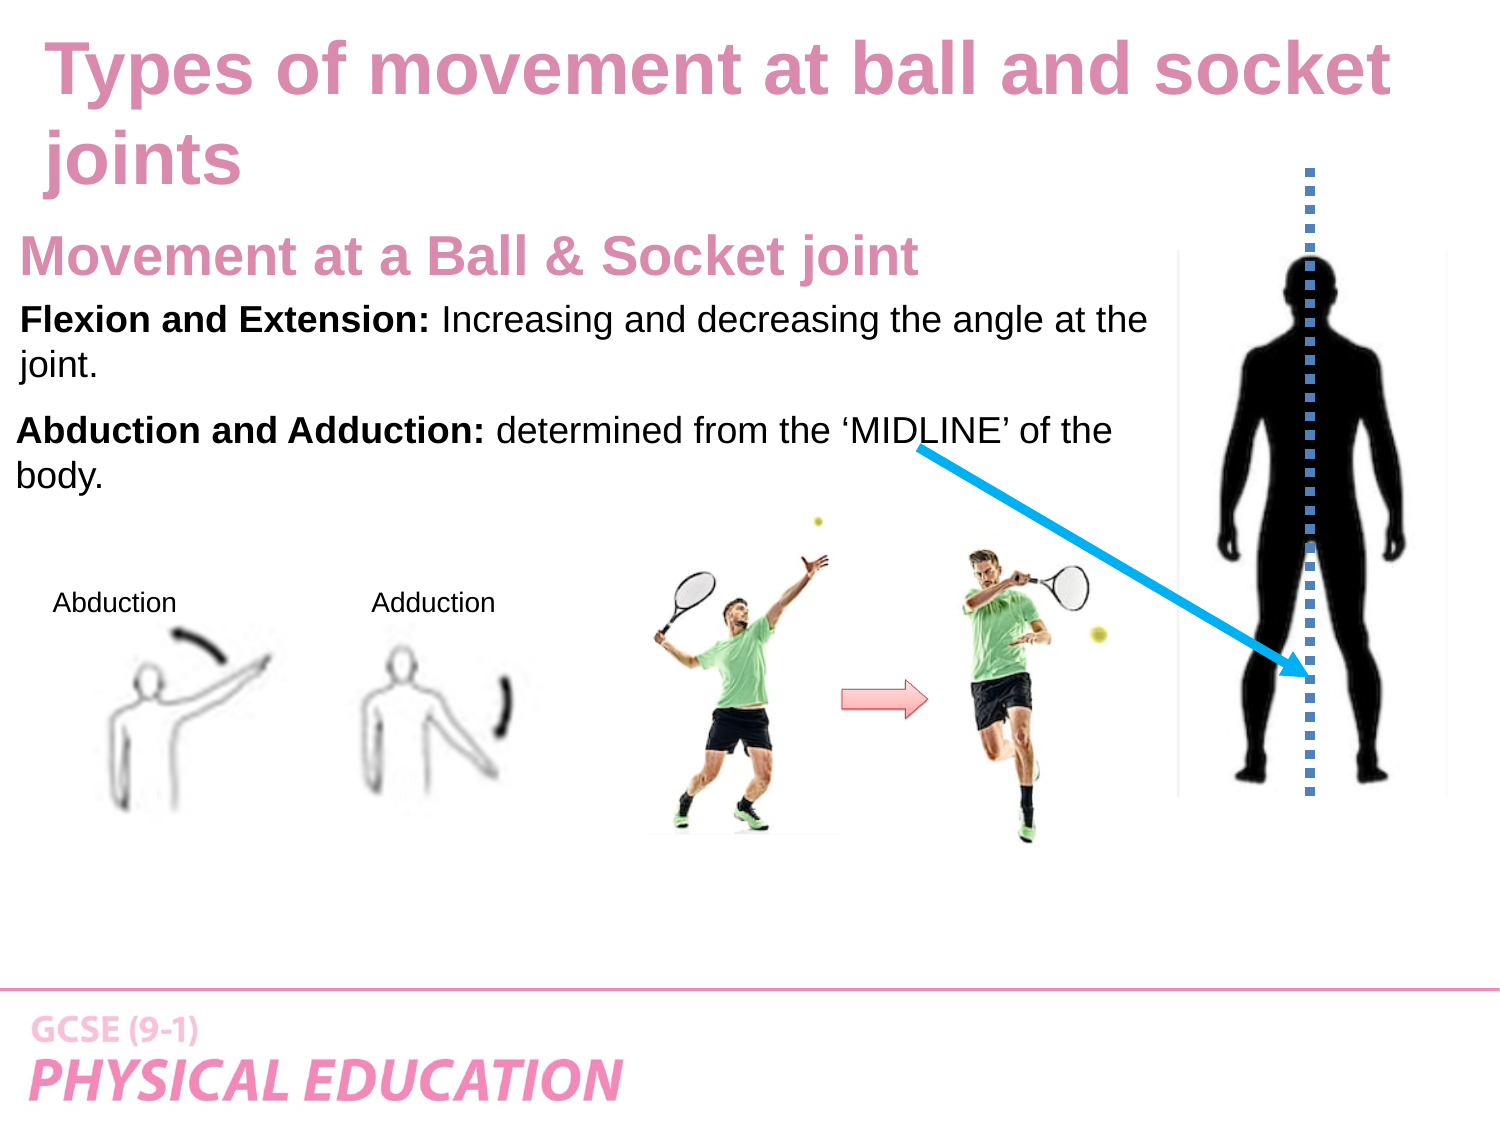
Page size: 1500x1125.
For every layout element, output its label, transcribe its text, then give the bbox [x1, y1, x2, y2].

text_box Flexion and Extension: Increasing and decreasing the angle at the joint. [8, 289, 1163, 392]
picture [22, 562, 593, 828]
picture [1168, 678, 1309, 797]
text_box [917, 447, 1311, 678]
picture [1311, 250, 1452, 797]
text_box Abduction and Adduction: determined from the ‘MIDLINE’ of the body. [4, 400, 1139, 549]
picture [1168, 250, 1309, 447]
text_box Types of movement at ball and socket joints [29, 23, 1480, 196]
text_box Movement at a Ball & Socket joint [8, 213, 1135, 286]
picture [0, 988, 1500, 1125]
picture [646, 514, 1135, 847]
